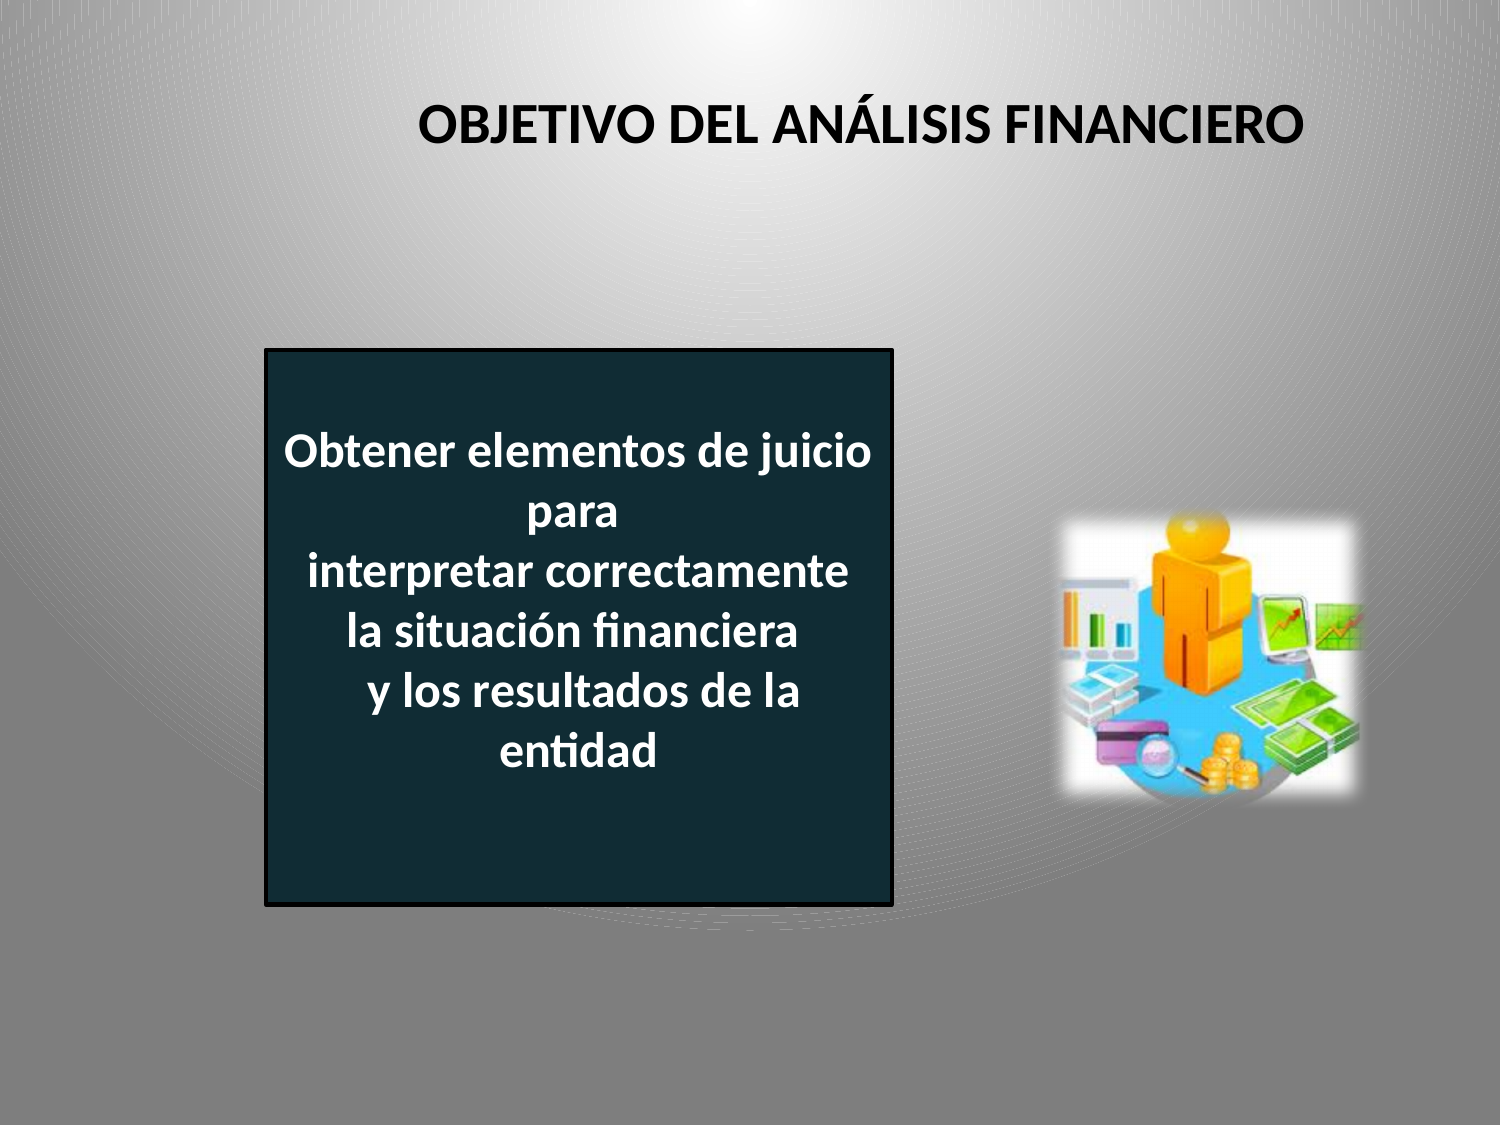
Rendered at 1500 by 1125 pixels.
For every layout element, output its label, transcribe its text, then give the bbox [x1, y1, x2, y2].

picture [1045, 503, 1373, 812]
text_box OBJETIVO DEL ANÁLISIS FINANCIERO [224, 78, 1500, 266]
text_box Obtener elementos de juicio para interpretar correctamente la situación financiera y los resultados de la entidad [264, 348, 894, 907]
